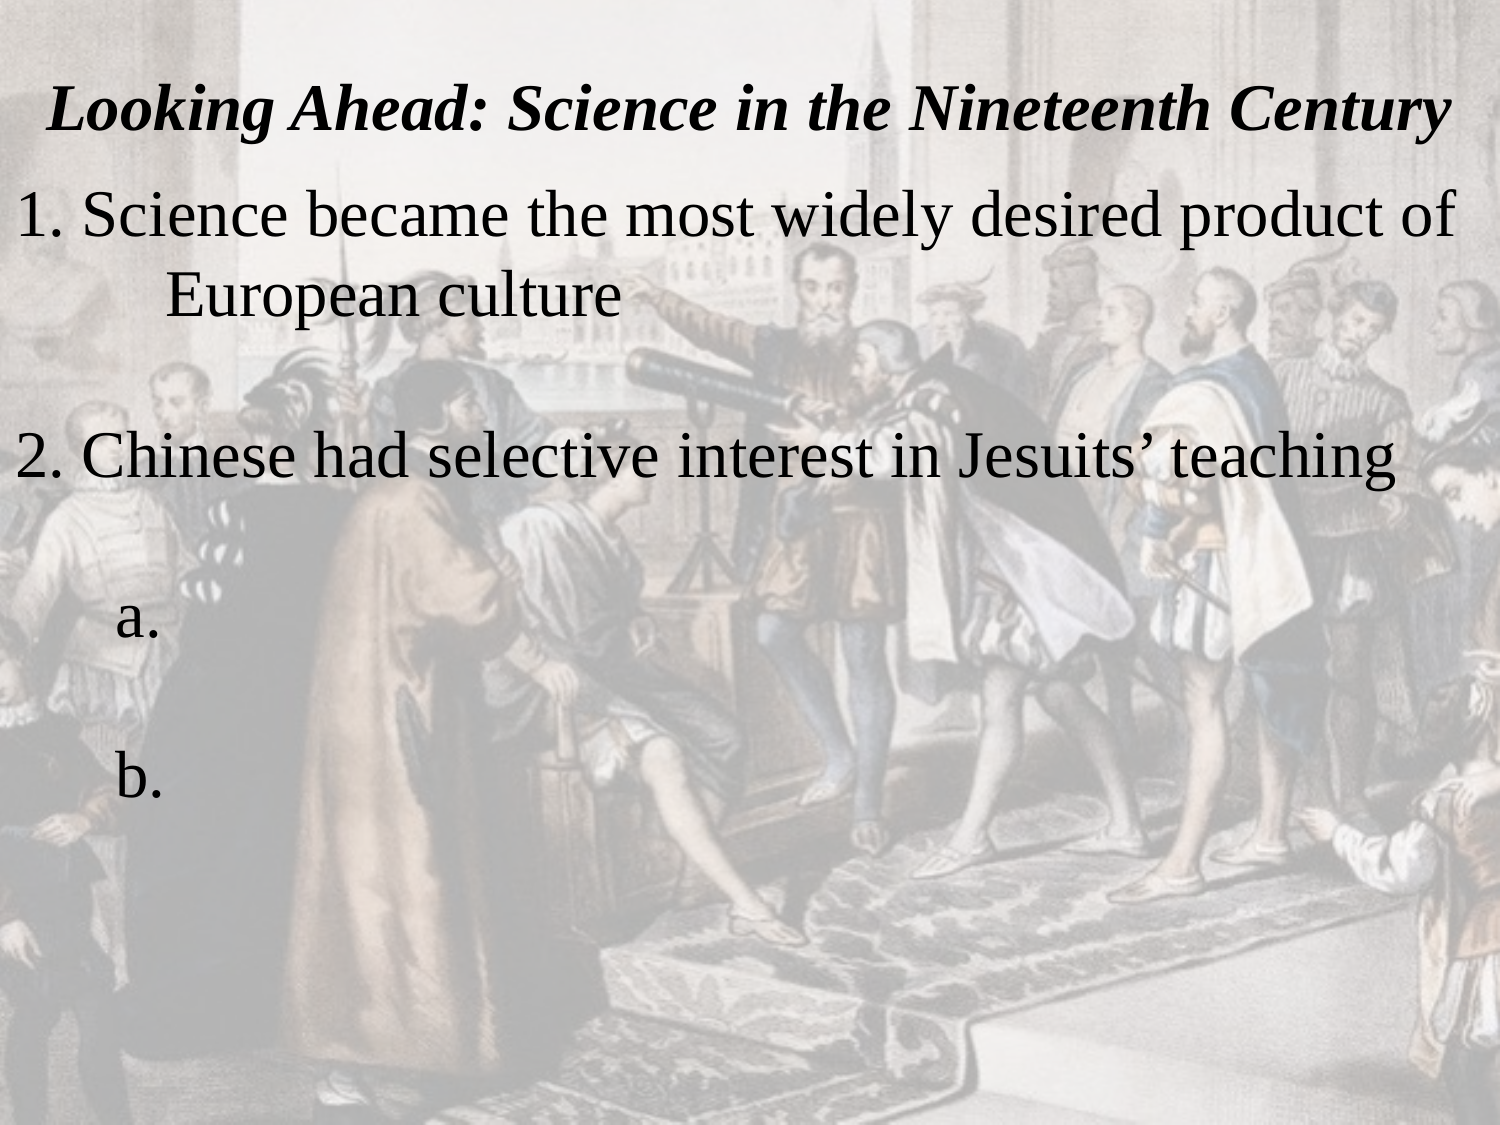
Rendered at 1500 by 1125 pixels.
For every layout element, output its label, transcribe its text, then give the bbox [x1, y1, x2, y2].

subtitle 1. Science became the most widely desired product of European culture 2. Chinese had selective interest in Jesuits’ teaching a. b. [0, 162, 1500, 1075]
title Looking Ahead: Science in the Nineteenth Century [0, 62, 1500, 162]
